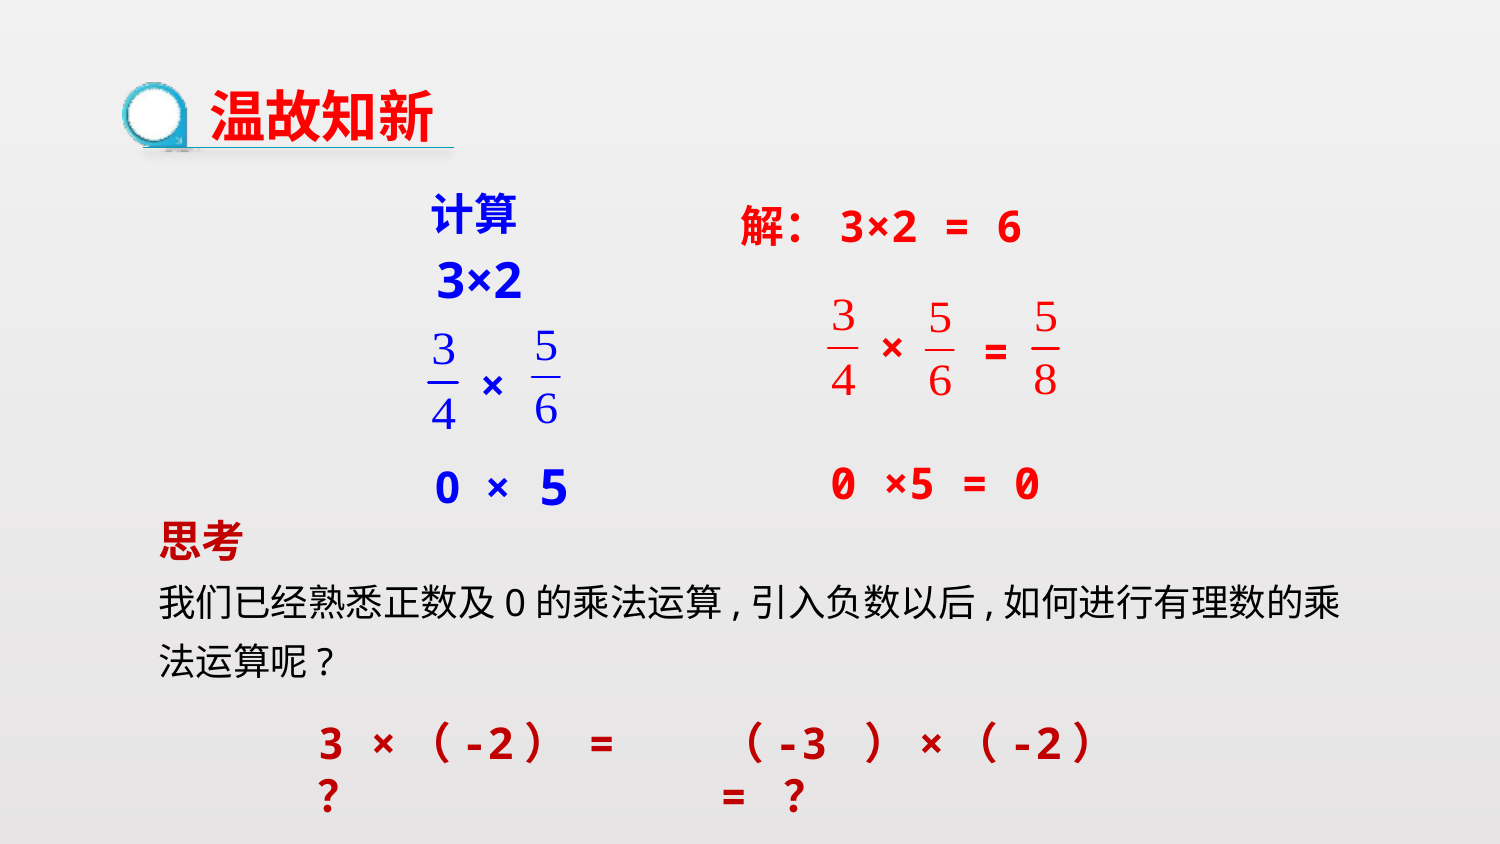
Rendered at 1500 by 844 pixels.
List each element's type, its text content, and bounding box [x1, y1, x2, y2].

text_box × [868, 313, 917, 378]
text_box 0 ×5 = 0 [819, 450, 1090, 491]
text_box × [469, 351, 517, 416]
text_box = [971, 318, 1021, 383]
text_box 0 [412, 453, 474, 491]
text_box 解：3×2 = 6 [709, 192, 1174, 257]
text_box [1027, 292, 1064, 400]
text_box 思考 我们已经熟悉正数及0的乘法运算,引入负数以后,如何进行有理数的乘法运算呢? [146, 491, 1389, 689]
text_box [920, 293, 960, 402]
text_box （-3 ）×（-2） = ？ [709, 710, 1162, 827]
text_box × [474, 453, 522, 491]
text_box 计算 [419, 181, 567, 245]
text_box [423, 324, 463, 436]
text_box 3 ×（-2） = ？ [306, 710, 638, 827]
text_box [822, 290, 863, 402]
text_box 3×2 [425, 243, 547, 315]
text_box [527, 321, 566, 429]
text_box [122, 64, 454, 171]
text_box 5 [528, 450, 593, 491]
